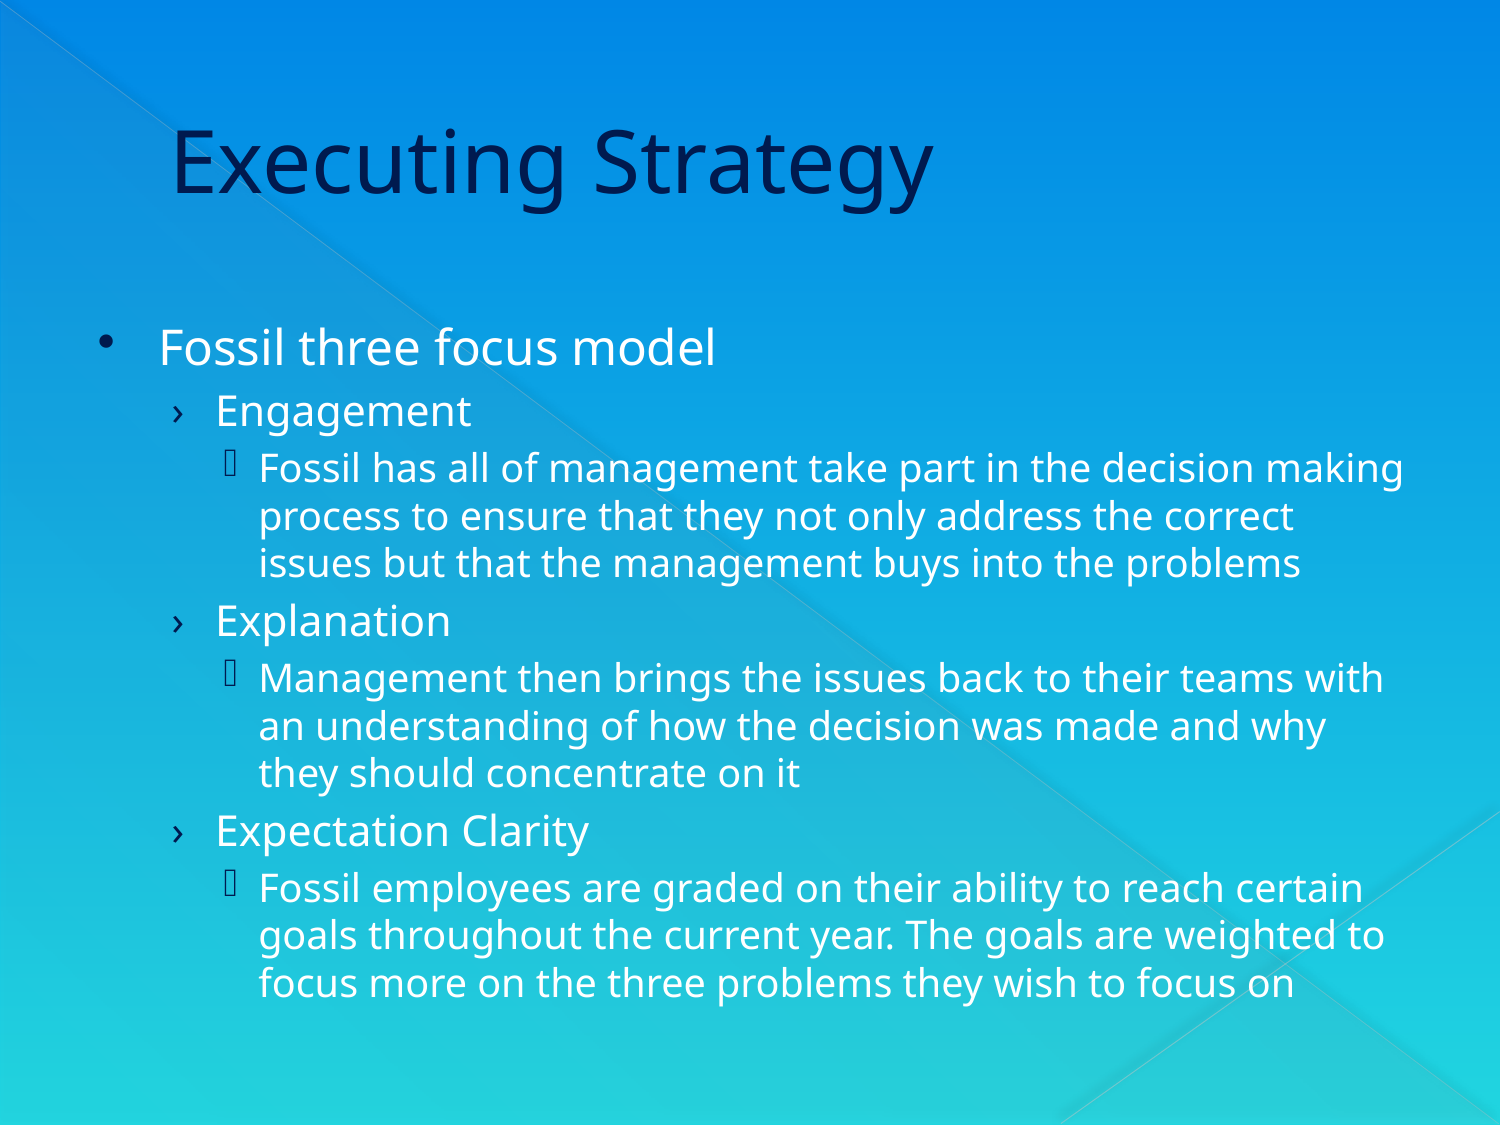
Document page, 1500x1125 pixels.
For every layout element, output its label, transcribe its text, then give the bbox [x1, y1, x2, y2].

title Executing Strategy [75, 43, 1425, 274]
list Fossil three focus model Engagement Fossil has all of management take part in the decision making process to ensure that they not only address the correct issues but that the management buys into the problems Explanation Management then brings the issues back to their teams with an understanding of how the decision was made and why they should concentrate on it Expectation Clarity Fossil employees are graded on their ability to reach certain goals throughout the current year. The goals are weighted to focus more on the three problems they wish to focus on [75, 308, 1425, 1059]
